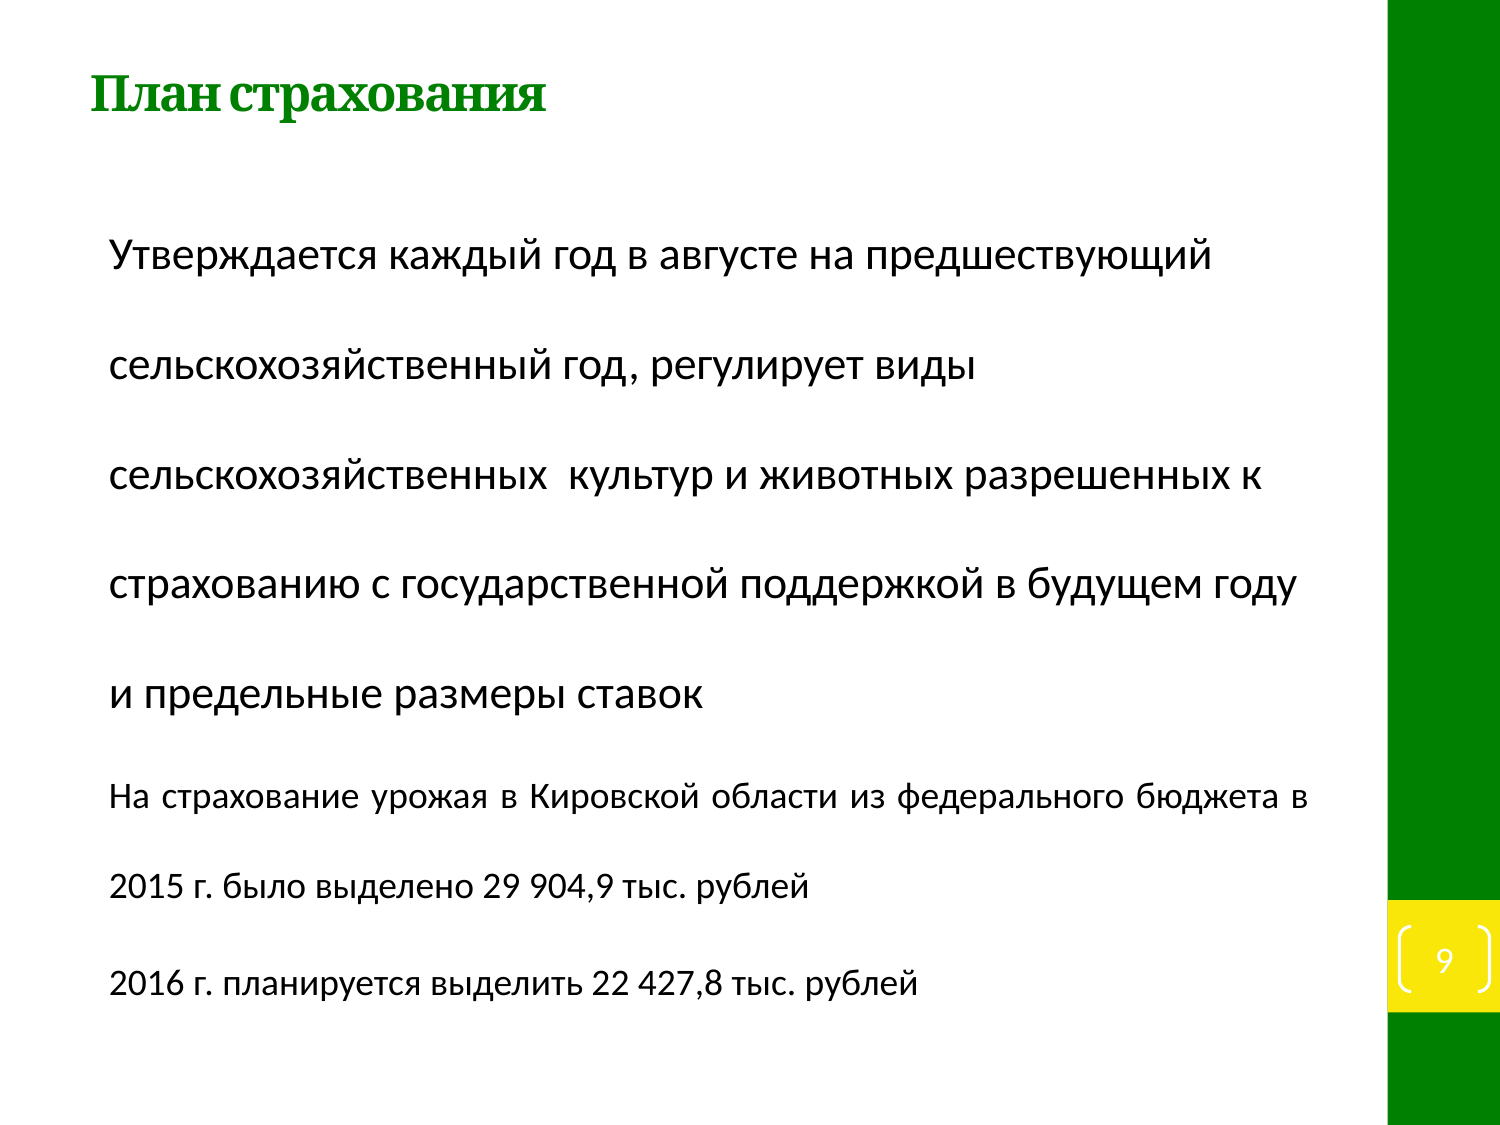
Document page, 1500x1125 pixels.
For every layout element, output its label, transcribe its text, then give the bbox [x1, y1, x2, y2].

title План страхования [75, 45, 1325, 138]
list Утверждается каждый год в августе на предшествующий сельскохозяйственный год, регулирует виды сельскохозяйственных культур и животных разрешенных к страхованию с государственной поддержкой в будущем году и предельные размеры ставок На страхование урожая в Кировской области из федерального бюджета в 2015 г. было выделено 29 904,9 тыс. рублей 2016 г. планируется выделить 22 427,8 тыс. рублей [74, 160, 1326, 1051]
slide_number 9 [1397, 924, 1492, 994]
